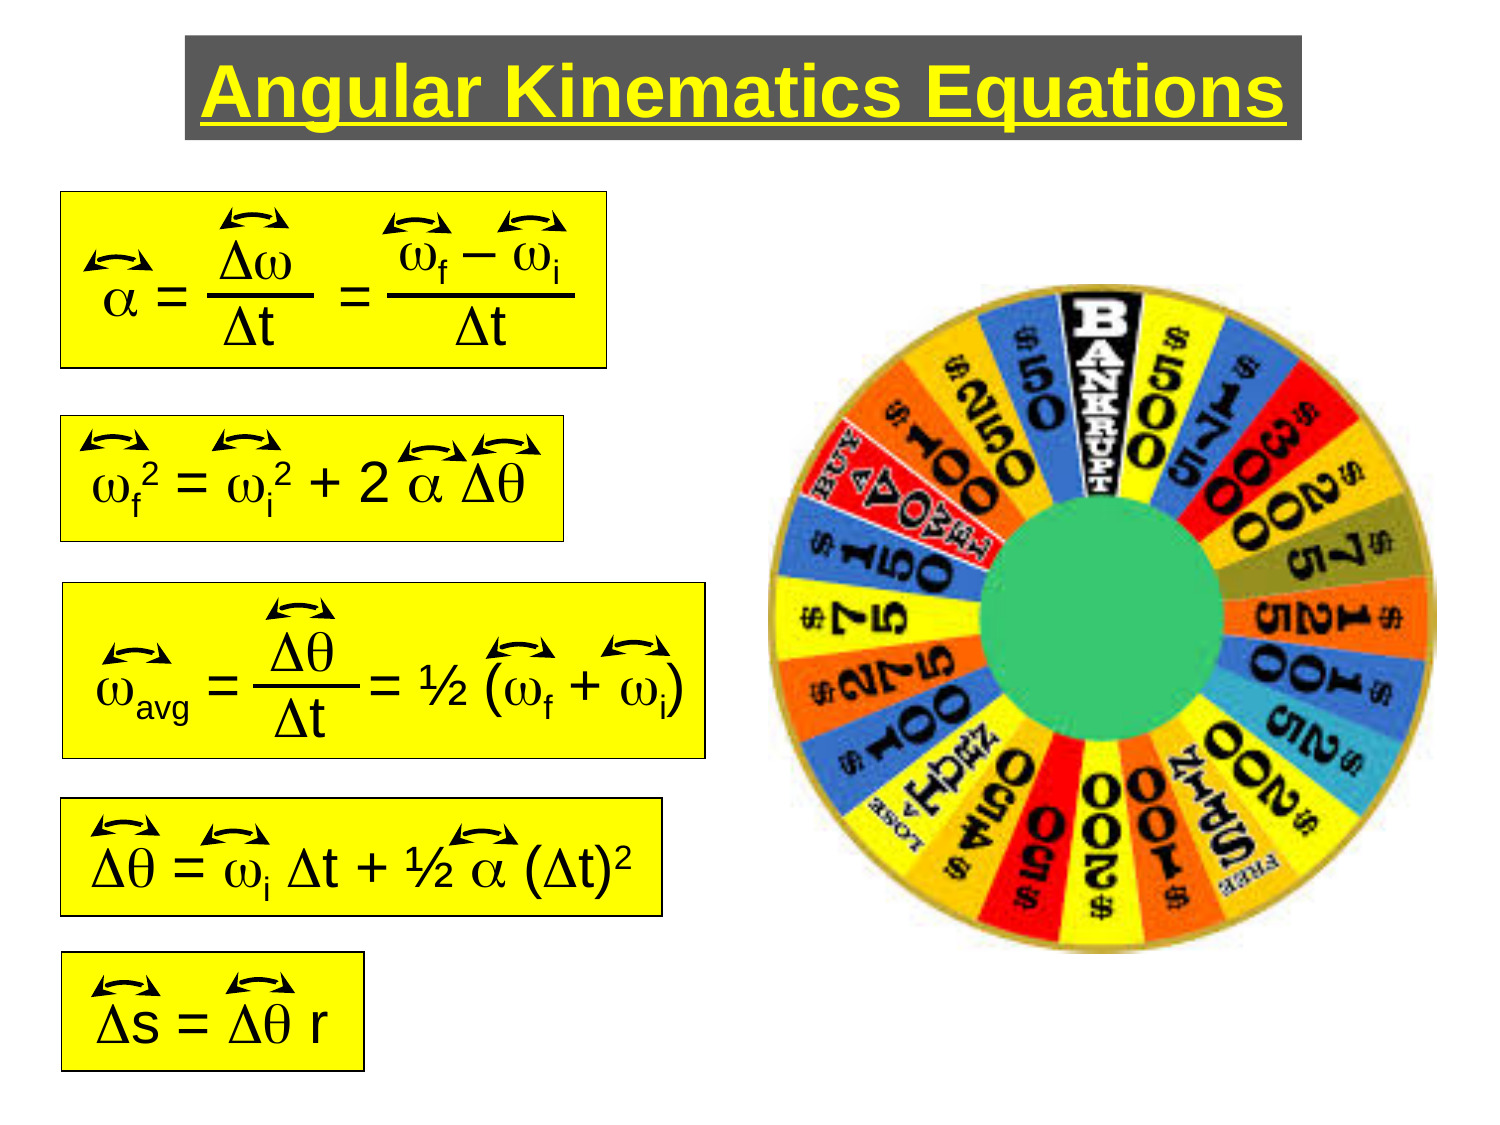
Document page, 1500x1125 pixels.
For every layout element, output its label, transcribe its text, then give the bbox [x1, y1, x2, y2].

text_box [60, 798, 663, 916]
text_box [70, 824, 653, 925]
text_box [62, 582, 706, 759]
picture [767, 284, 1438, 954]
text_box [67, 439, 566, 542]
text_box [60, 191, 607, 368]
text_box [70, 208, 592, 367]
text_box [60, 415, 564, 542]
text_box [61, 952, 365, 1071]
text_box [78, 977, 362, 1077]
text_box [74, 605, 705, 759]
text_box Angular Kinematics Equations [184, 35, 1302, 141]
